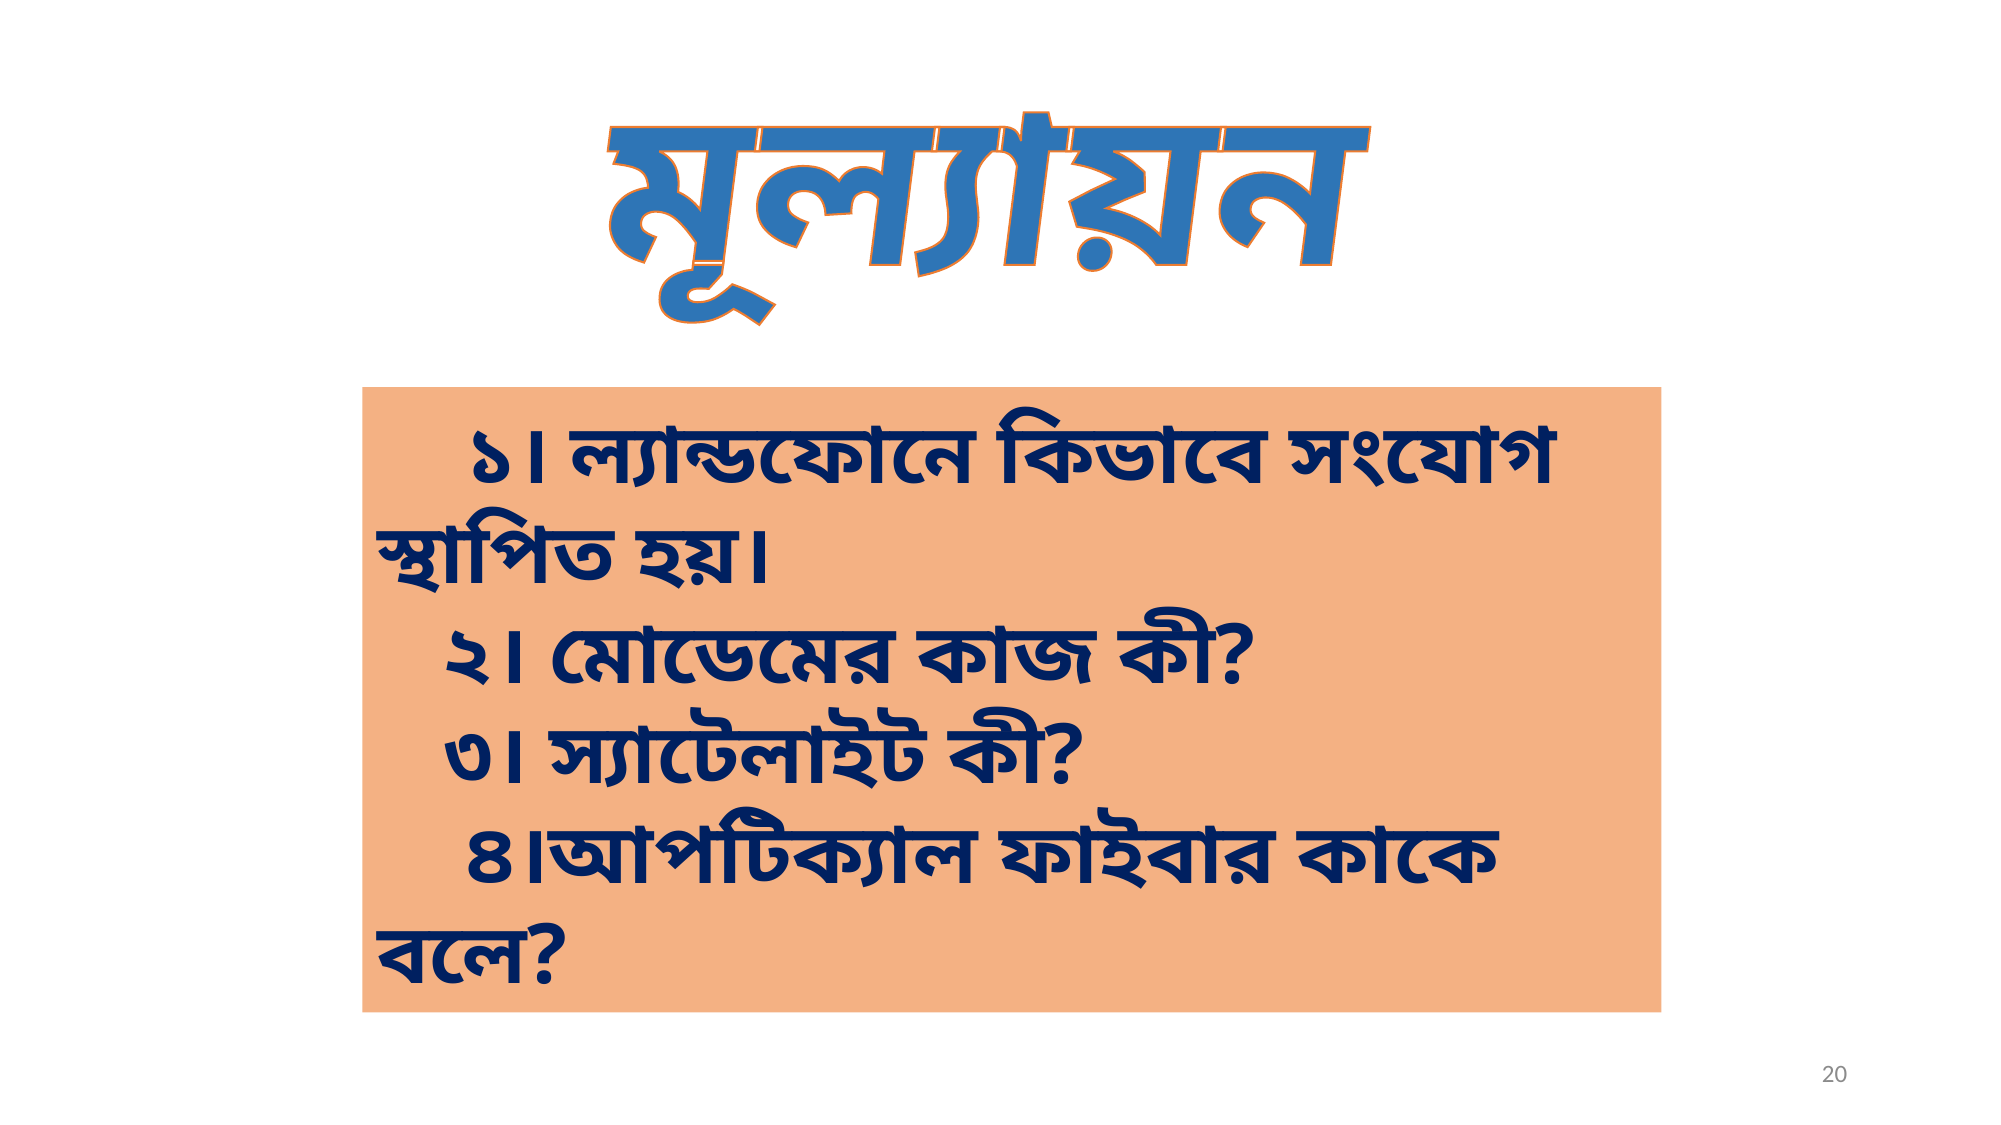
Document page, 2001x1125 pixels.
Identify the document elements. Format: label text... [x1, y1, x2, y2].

text_box ১। ল্যান্ডফোনে কিভাবে সংযোগ স্থাপিত হয়। ২। মোডেমের কাজ কী? ৩। স্যাটেলাইট কী? ৪।আপটিক্যাল ফাইবার কাকে বলে? [361, 386, 1662, 1013]
slide_number 20 [1412, 1042, 1863, 1103]
text_box মূল্যায়ন [606, 111, 1372, 327]
